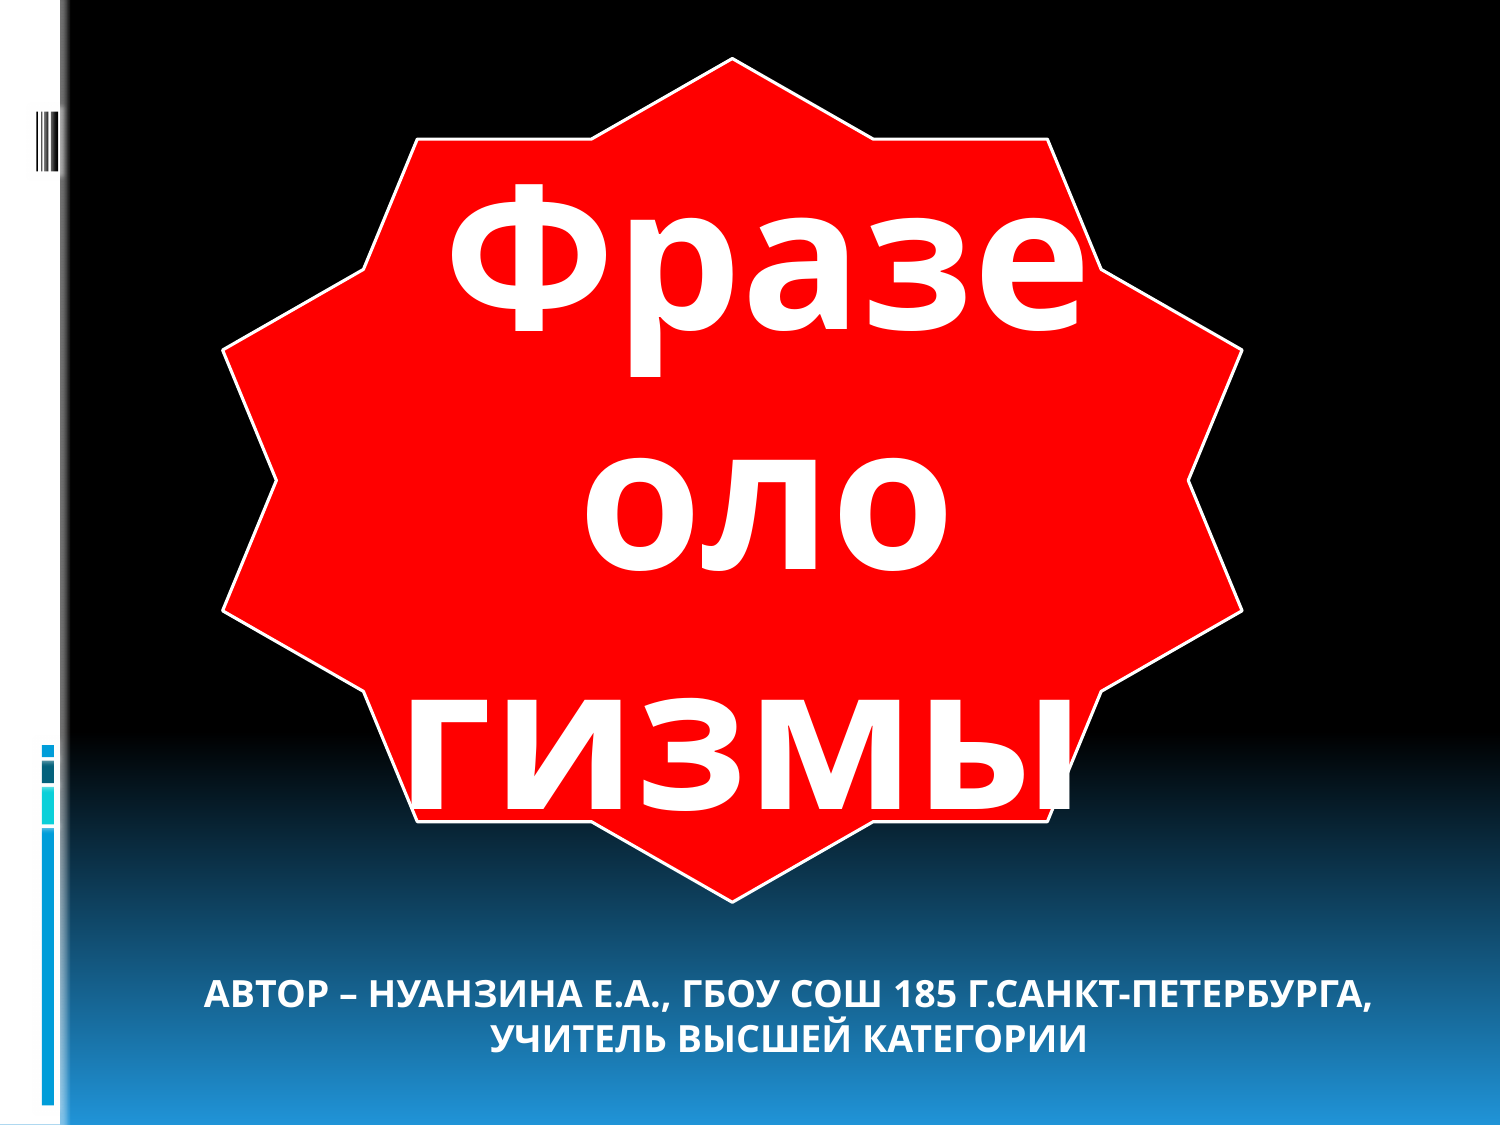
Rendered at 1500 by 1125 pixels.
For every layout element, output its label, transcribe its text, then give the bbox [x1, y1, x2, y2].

text_box [650, 857, 815, 904]
text_box [221, 57, 1244, 609]
subtitle Фразе оло гизмы [128, 609, 1404, 857]
title Автор – Нуанзина Е.А., ГБОУ СОШ 185 г.Санкт-Петербурга, учитель высшей категории [152, 963, 1428, 1125]
